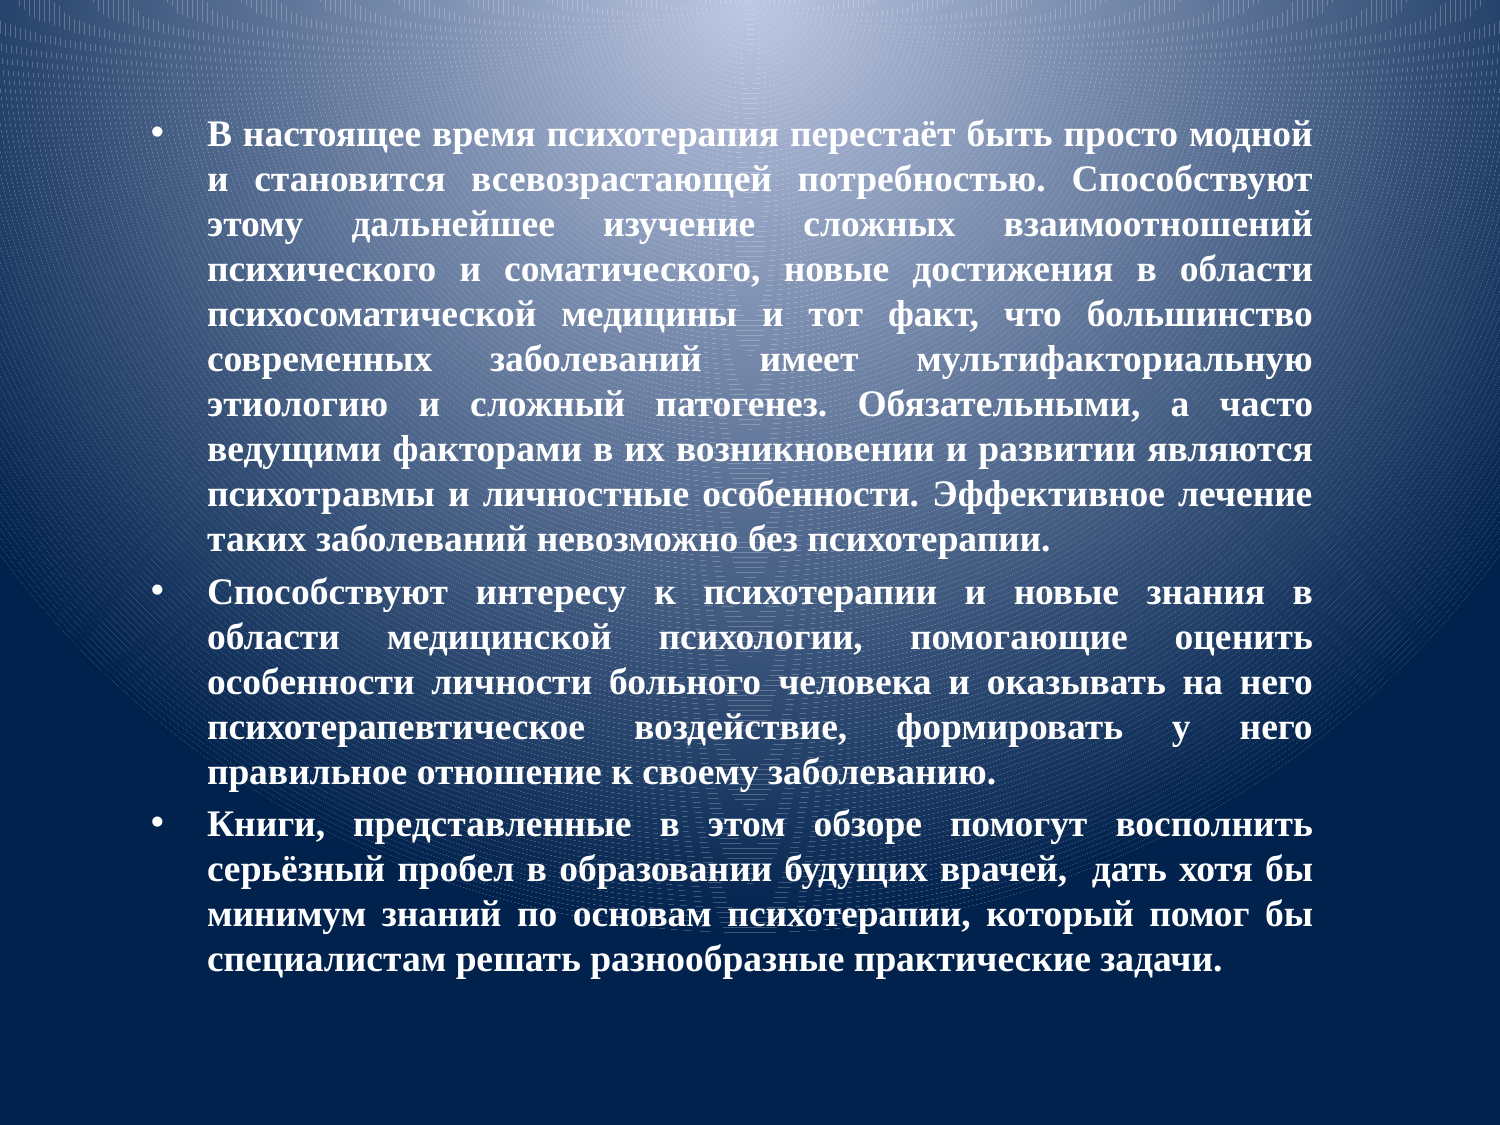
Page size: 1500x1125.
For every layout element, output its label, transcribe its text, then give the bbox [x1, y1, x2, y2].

list В настоящее время психотерапия перестаёт быть просто модной и становится всевозрастающей потребностью. Способствуют этому дальнейшее изучение сложных взаимоотношений психического и соматического, новые достижения в области психосоматической медицины и тот факт, что большинство современных заболеваний имеет мультифакториальную этиологию и сложный патогенез. Обязательными, а часто ведущими факторами в их возникновении и развитии являются психотравмы и личностные особенности. Эффективное лечение таких заболеваний невозможно без психотерапии. Способствуют интересу к психотерапии и новые знания в области медицинской психологии, помогающие оценить особенности личности больного человека и оказывать на него психотерапевтическое воздействие, формировать у него правильное отношение к своему заболеванию. Книги, представленные в этом обзоре помогут восполнить серьёзный пробел в образовании будущих врачей, дать хотя бы минимум знаний по основам психотерапии, который помог бы специалистам решать разнообразные практические задачи. [135, 101, 1329, 845]
